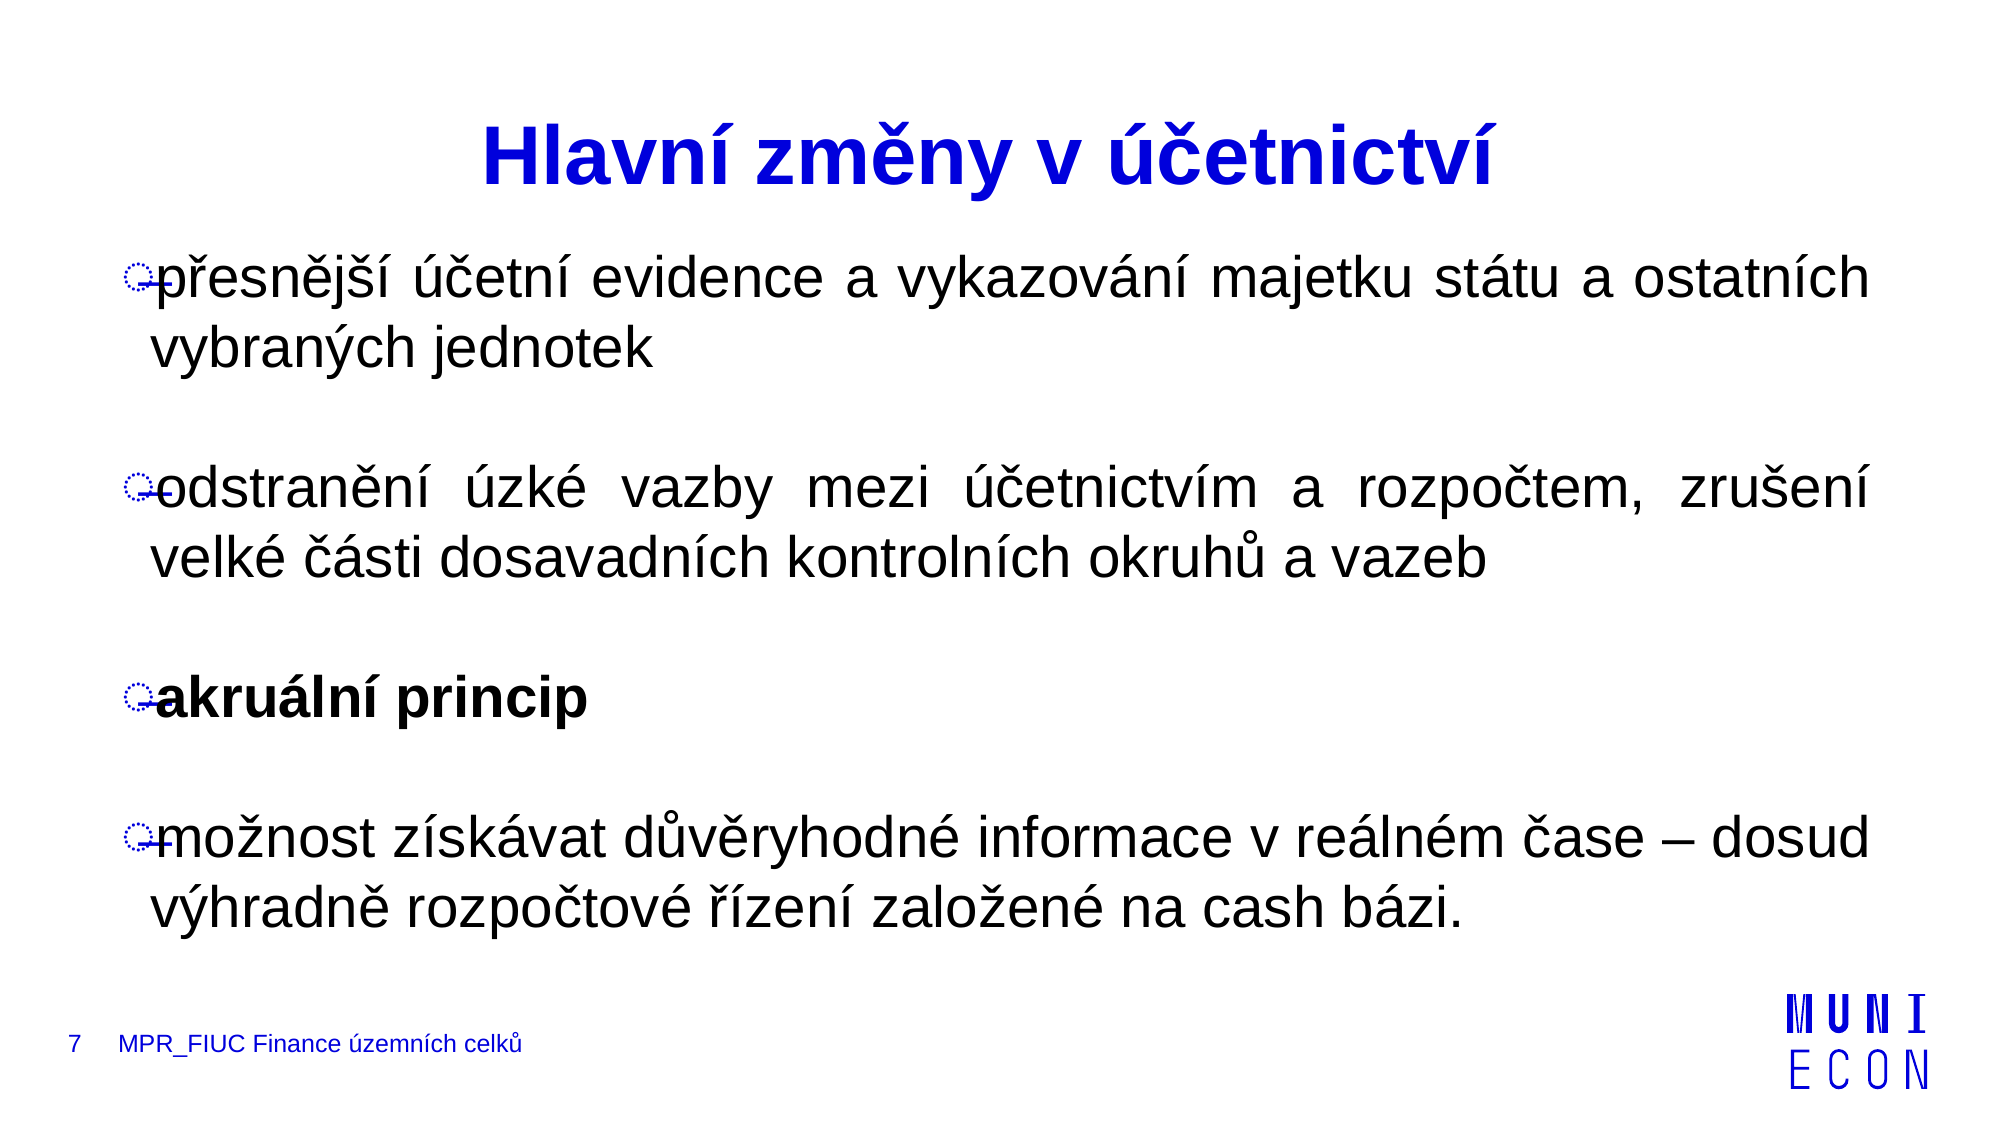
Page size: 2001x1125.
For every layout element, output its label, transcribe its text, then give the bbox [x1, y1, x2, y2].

footer MPR_FIUC Finance územních celků [118, 1021, 1418, 1063]
title Hlavní změny v účetnictví [118, 118, 1883, 193]
list přesnější účetní evidence a vykazování majetku státu a ostatních vybraných jednotek odstranění úzké vazby mezi účetnictvím a rozpočtem, zrušení velké části dosavadních kontrolních okruhů a vazeb akruální princip možnost získávat důvěryhodné informace v reálném čase – dosud výhradně rozpočtové řízení založené na cash bázi. [109, 172, 1874, 980]
slide_number 7 [67, 1021, 110, 1063]
